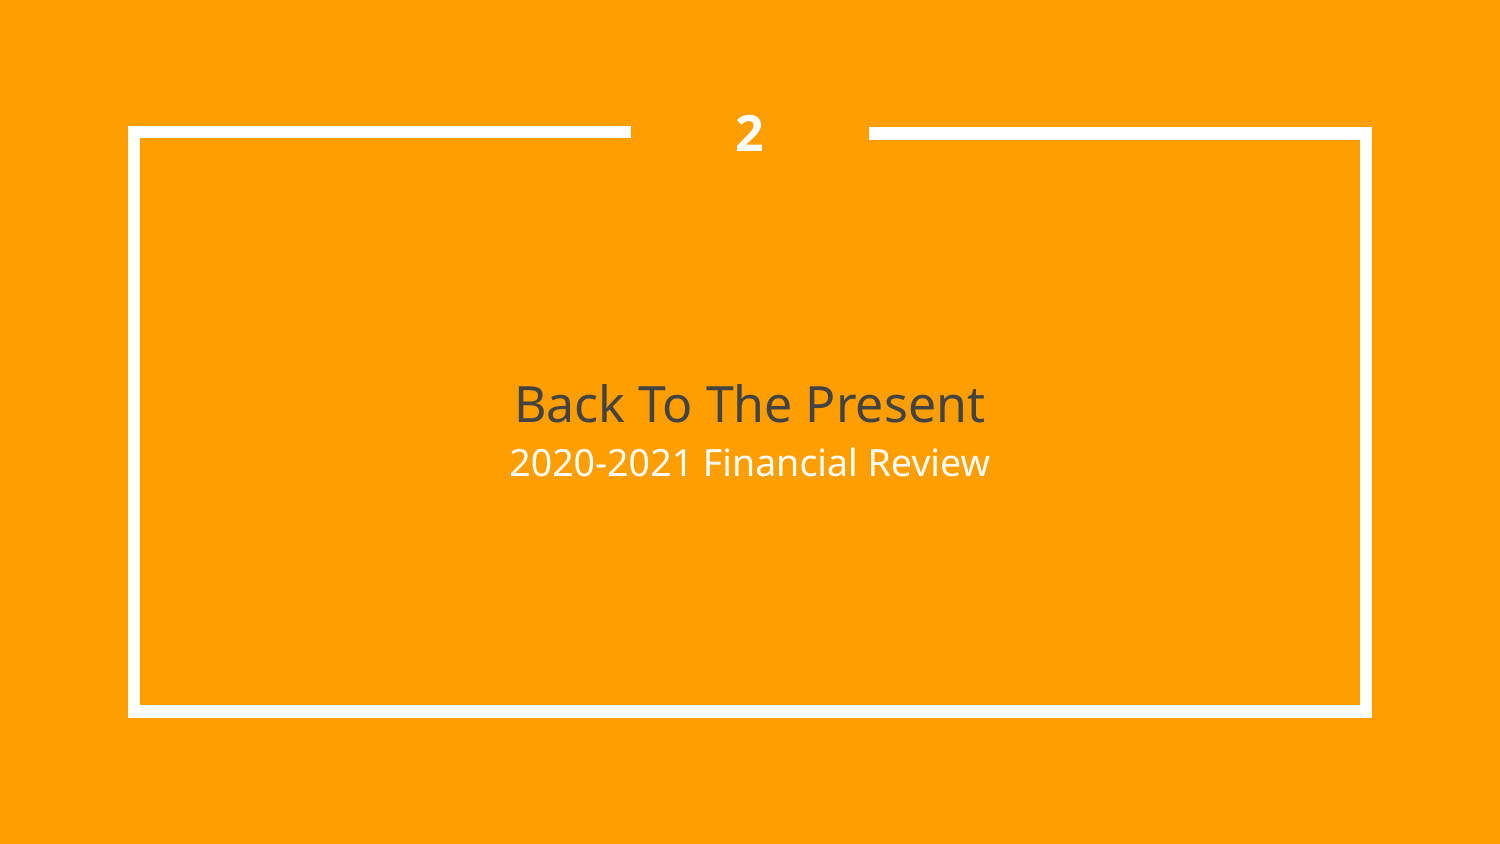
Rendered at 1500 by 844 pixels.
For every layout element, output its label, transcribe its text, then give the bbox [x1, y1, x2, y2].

title Back To The Present [317, 359, 1183, 423]
subtitle 2020-2021 Financial Review [112, 423, 1388, 497]
text_box 2 [633, 86, 867, 178]
